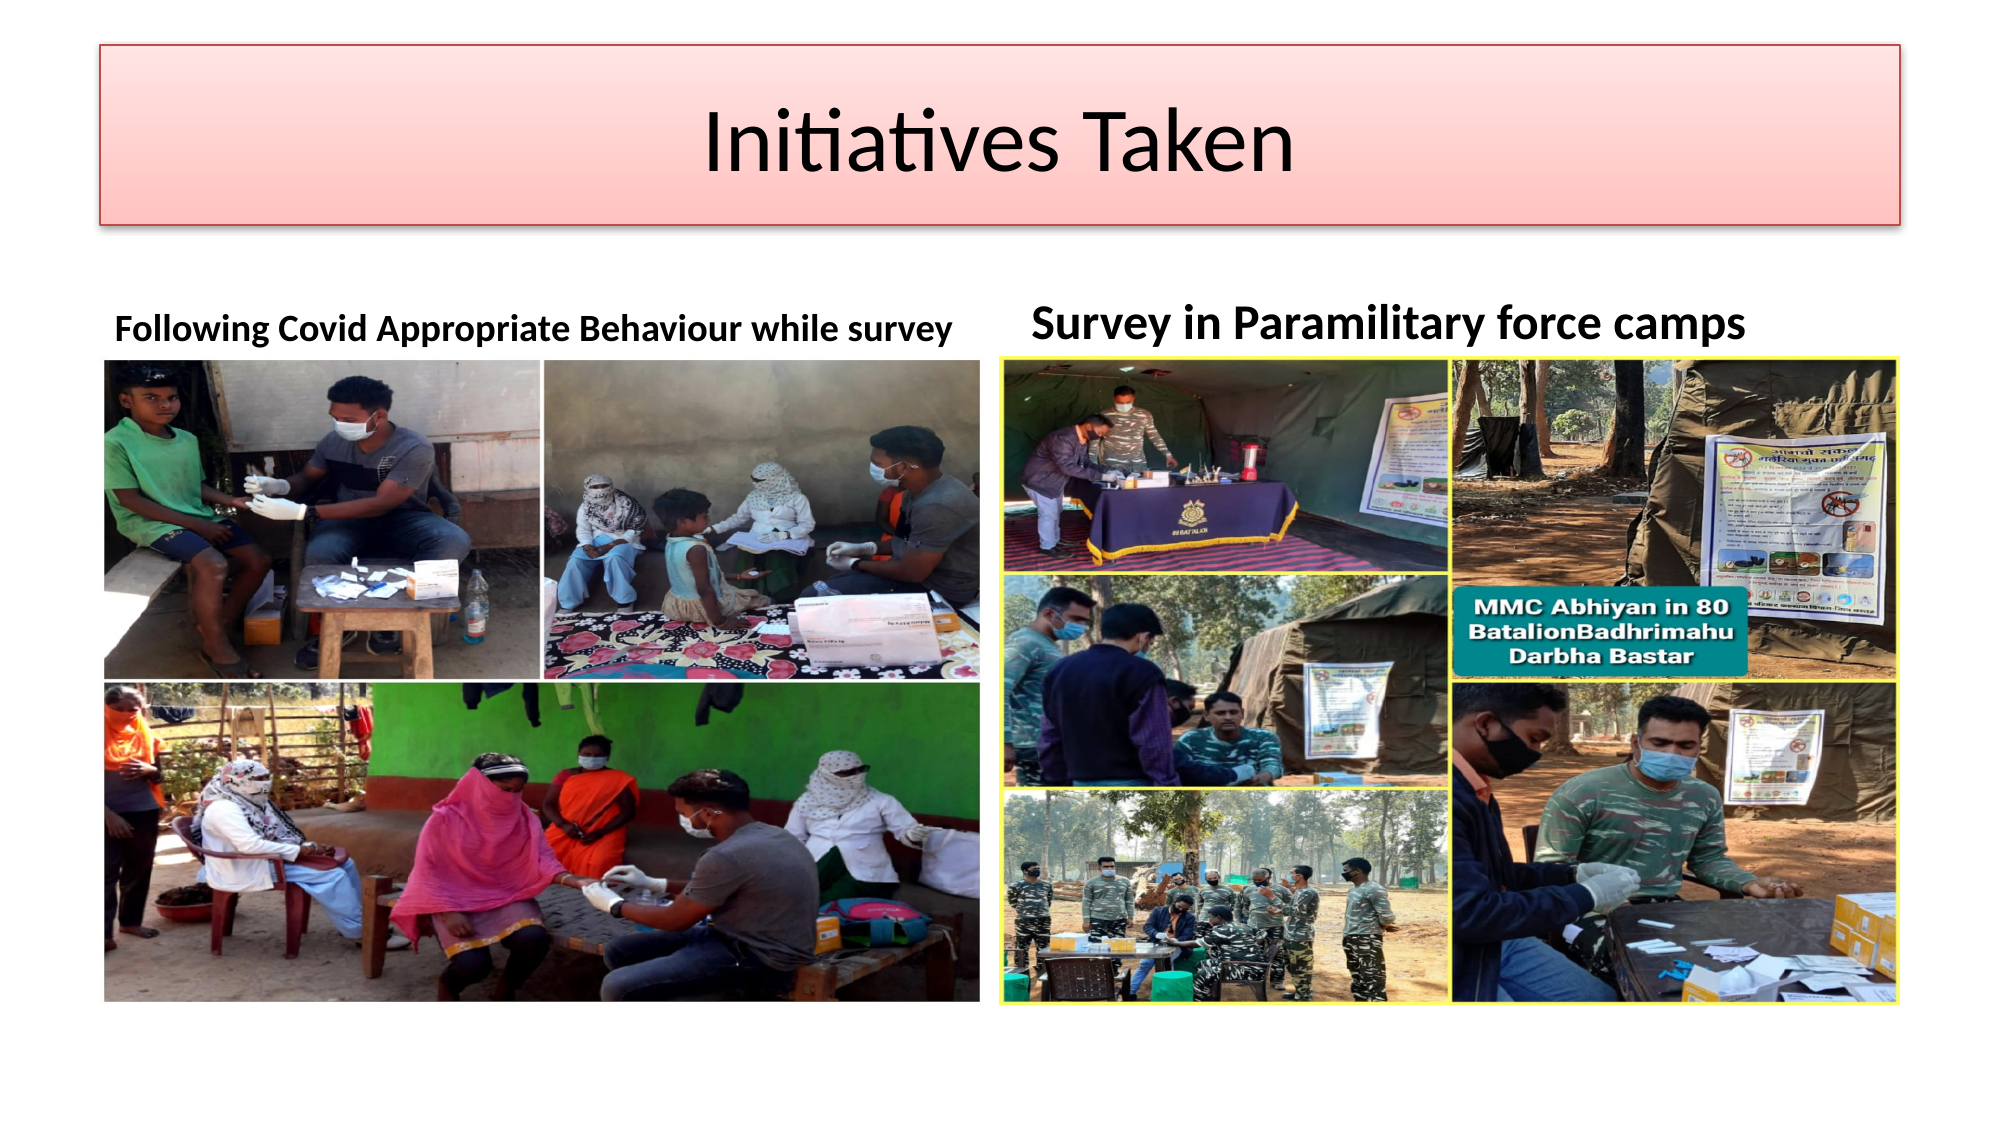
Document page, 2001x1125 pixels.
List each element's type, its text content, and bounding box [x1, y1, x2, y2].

list Survey in Paramilitary force camps [1016, 251, 1900, 356]
title Initiatives Taken [99, 44, 1901, 226]
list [99, 356, 984, 1006]
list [999, 356, 1901, 1006]
list Following Covid Appropriate Behaviour while survey [99, 251, 984, 356]
